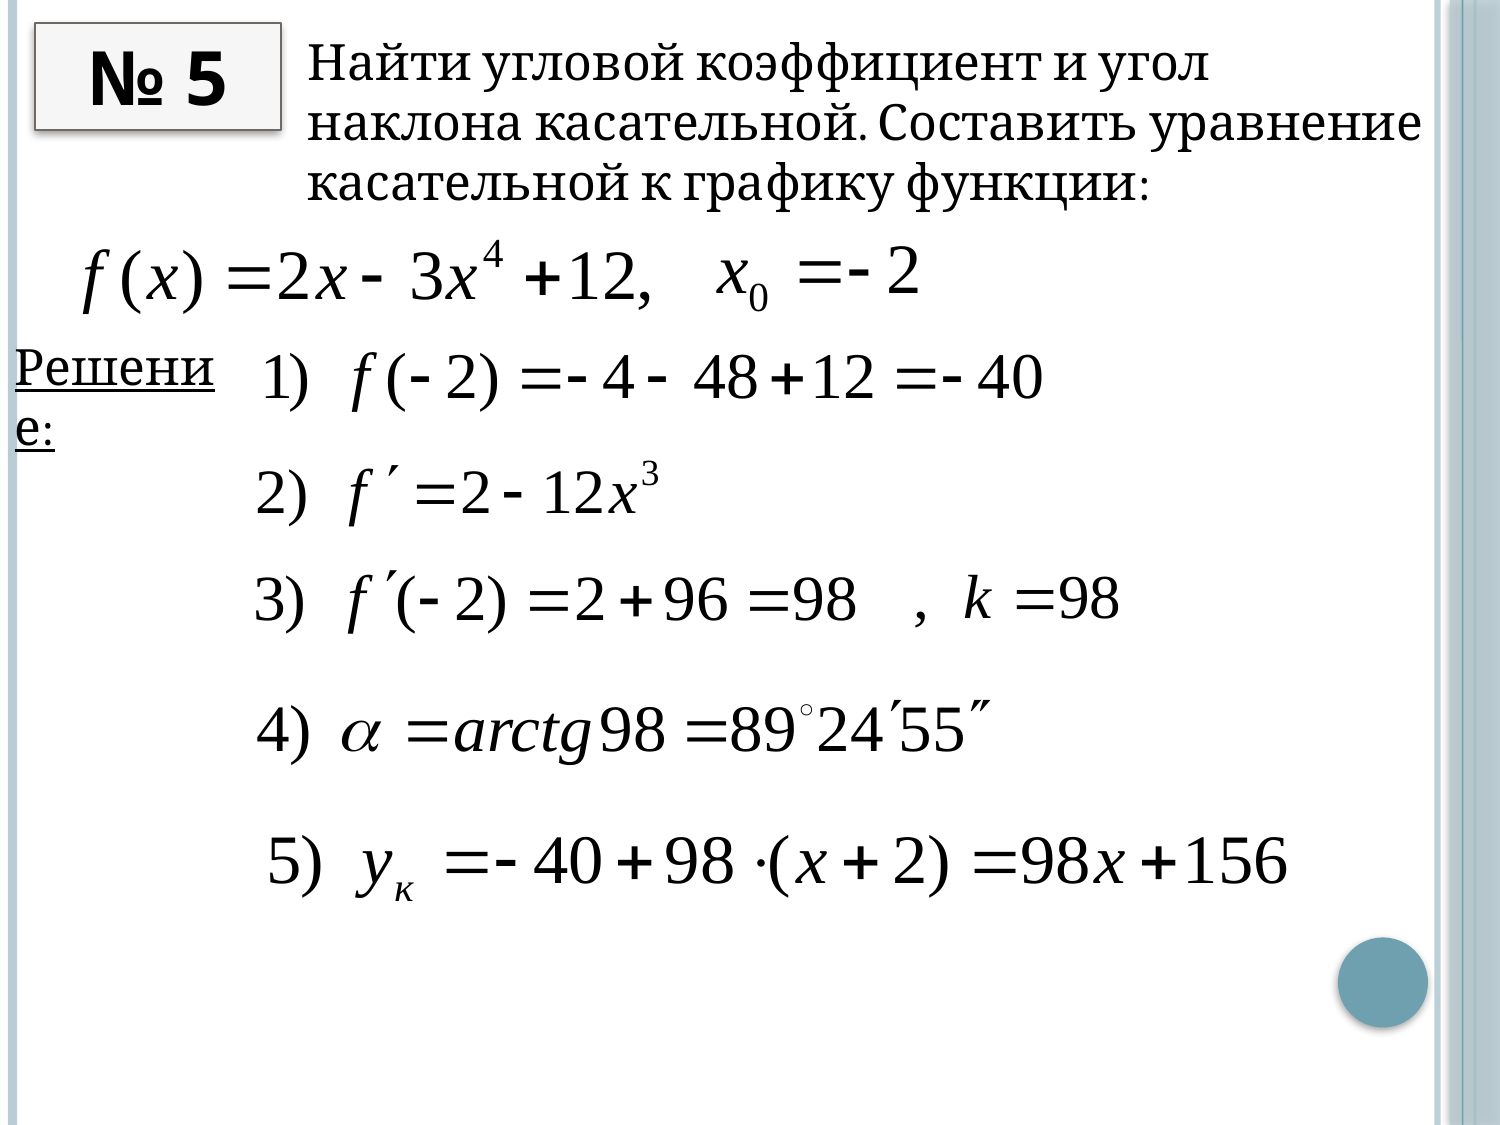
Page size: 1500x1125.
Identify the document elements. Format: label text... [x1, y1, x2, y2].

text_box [245, 550, 868, 648]
text_box Решение: [0, 328, 247, 463]
text_box Найти угловой коэффициент и угол наклона касательной. Составить уравнение касательной к графику функции: [292, 23, 1442, 219]
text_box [702, 222, 934, 330]
text_box № 5 [34, 22, 282, 131]
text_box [257, 327, 1056, 427]
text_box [245, 679, 997, 780]
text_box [58, 222, 668, 330]
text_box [905, 550, 1133, 645]
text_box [257, 807, 1302, 914]
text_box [245, 444, 669, 541]
